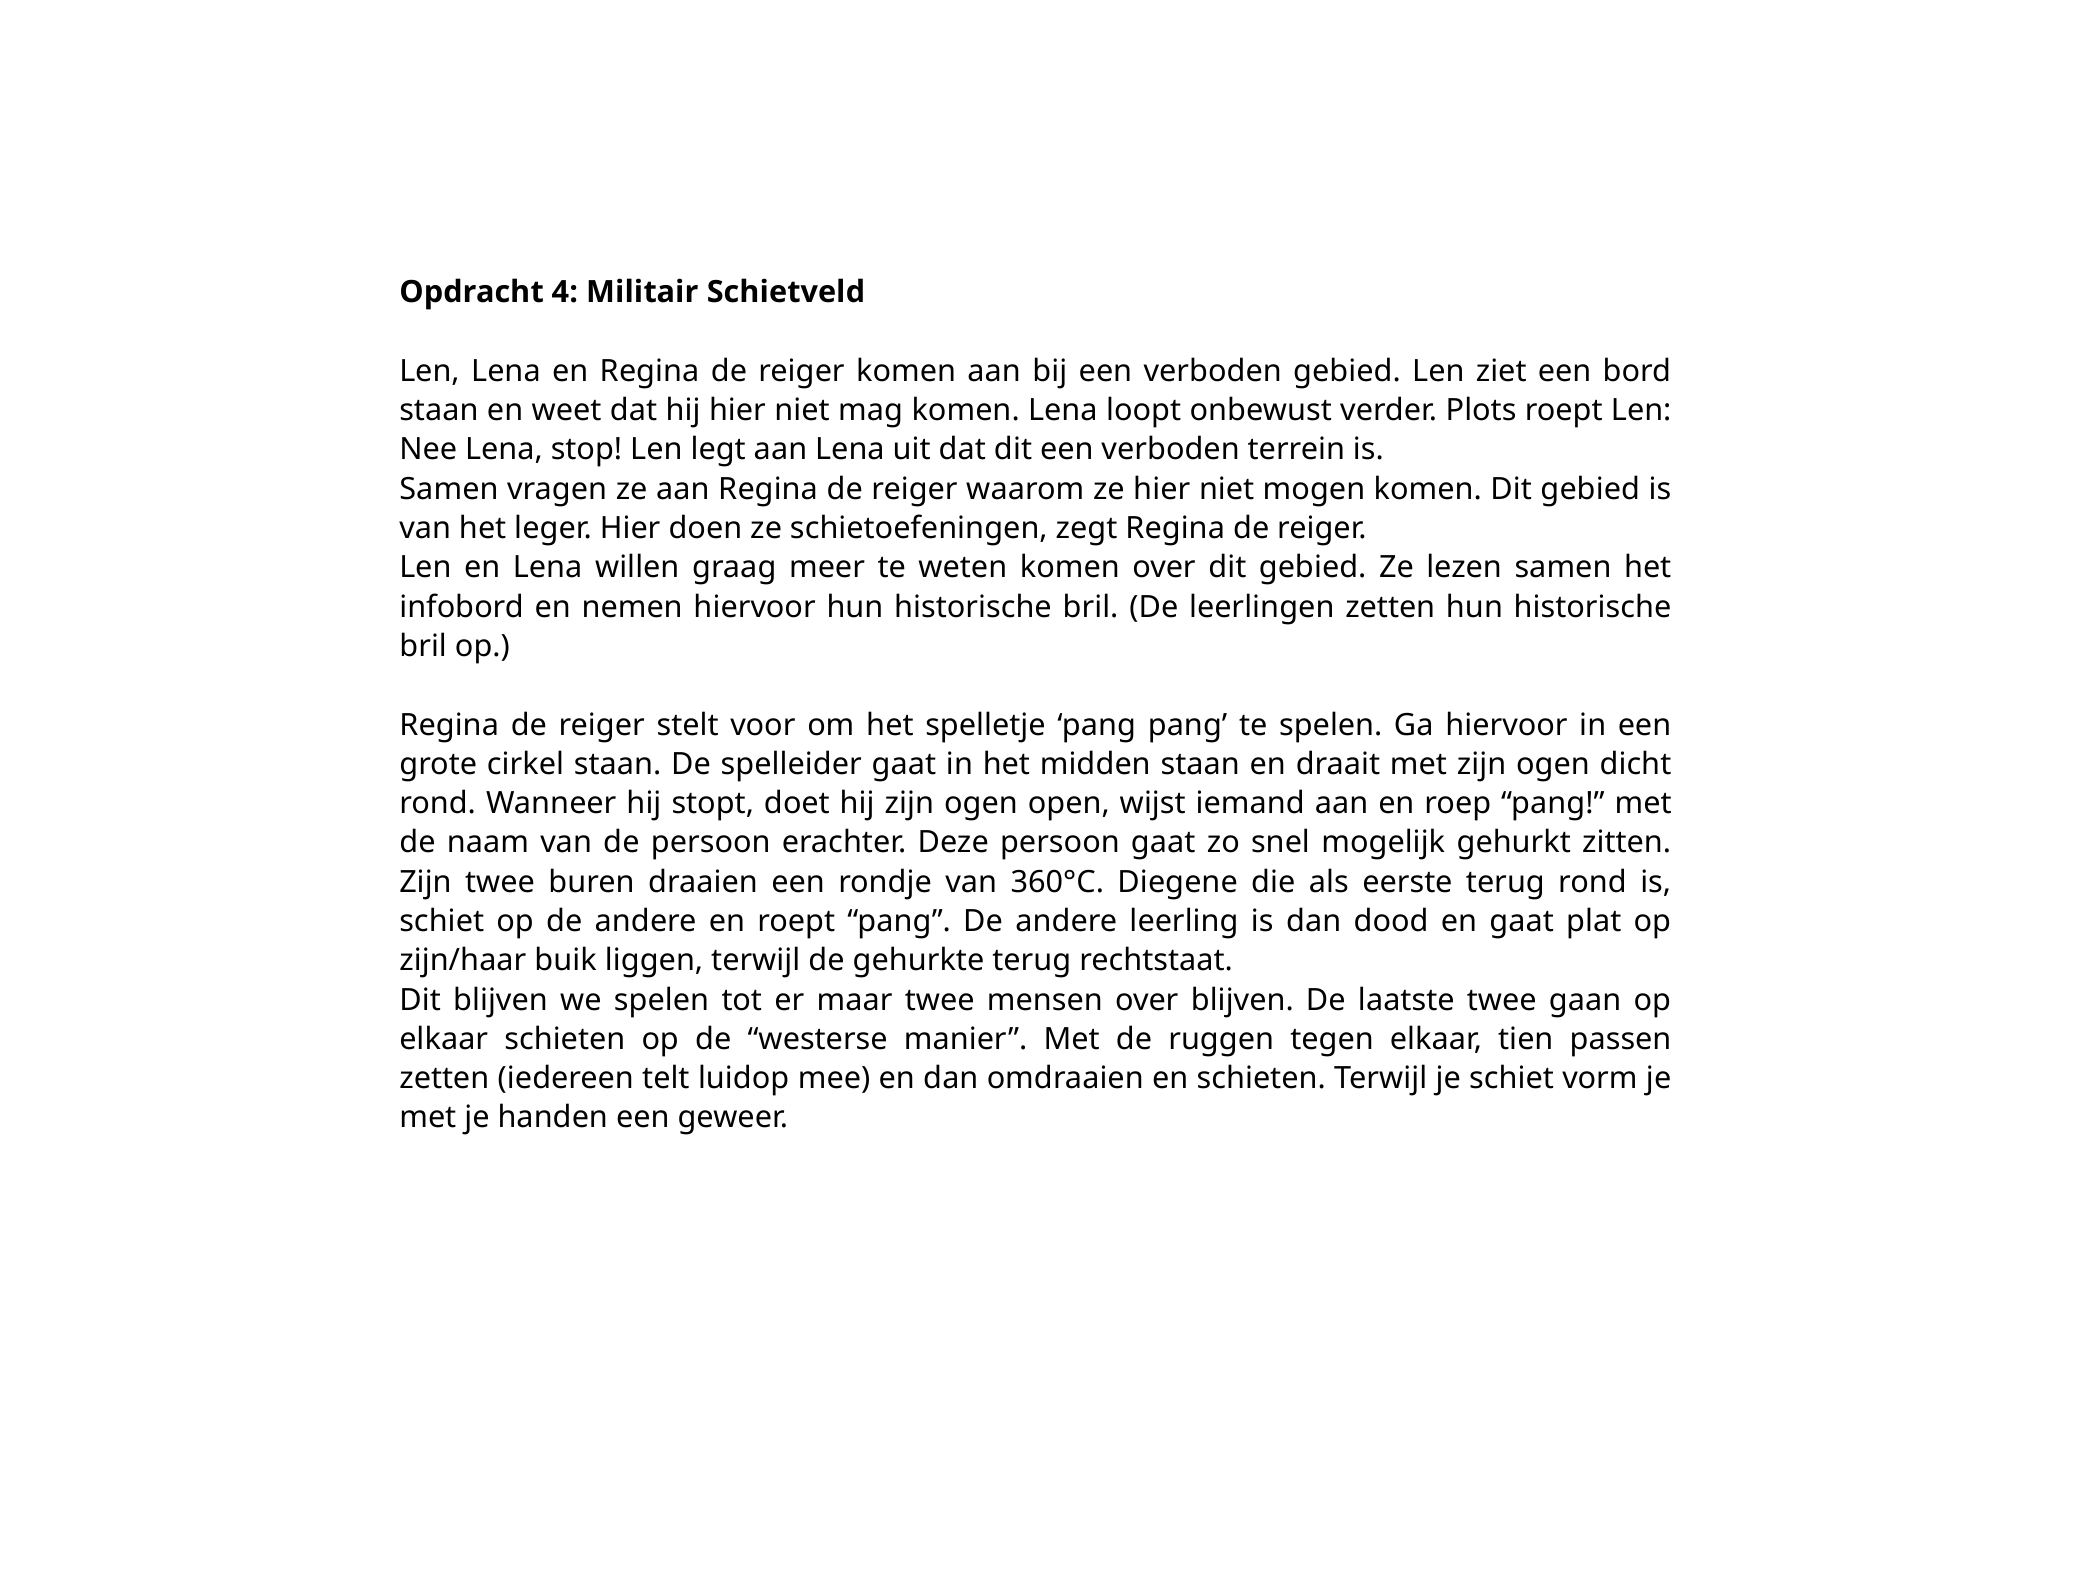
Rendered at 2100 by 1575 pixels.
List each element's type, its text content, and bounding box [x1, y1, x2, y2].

text_box Opdracht 4: Militair Schietveld Len, Lena en Regina de reiger komen aan bij een verboden gebied. Len ziet een bord staan en weet dat hij hier niet mag komen. Lena loopt onbewust verder. Plots roept Len: Nee Lena, stop! Len legt aan Lena uit dat dit een verboden terrein is. Samen vragen ze aan Regina de reiger waarom ze hier niet mogen komen. Dit gebied is van het leger. Hier doen ze schietoefeningen, zegt Regina de reiger. Len en Lena willen graag meer te weten komen over dit gebied. Ze lezen samen het infobord en nemen hiervoor hun historische bril. (De leerlingen zetten hun historische bril op.) Regina de reiger stelt voor om het spelletje ‘pang pang’ te spelen. Ga hiervoor in een grote cirkel staan. De spelleider gaat in het midden staan en draait met zijn ogen dicht rond. Wanneer hij stopt, doet hij zijn ogen open, wijst iemand aan en roep “pang!” met de naam van de persoon erachter. Deze persoon gaat zo snel mogelijk gehurkt zitten. Zijn twee buren draaien een rondje van 360°C. Diegene die als eerste terug rond is, schiet op de andere en roept “pang”. De andere leerling is dan dood en gaat plat op zijn/haar buik liggen, terwijl de gehurkte terug rechtstaat. Dit blijven we spelen tot er maar twee mensen over blijven. De laatste twee gaan op elkaar schieten op de “westerse manier”. Met de ruggen tegen elkaar, tien passen zetten (iedereen telt luidop mee) en dan omdraaien en schieten. Terwijl je schiet vorm je met je handen een geweer. [384, 262, 1687, 1142]
